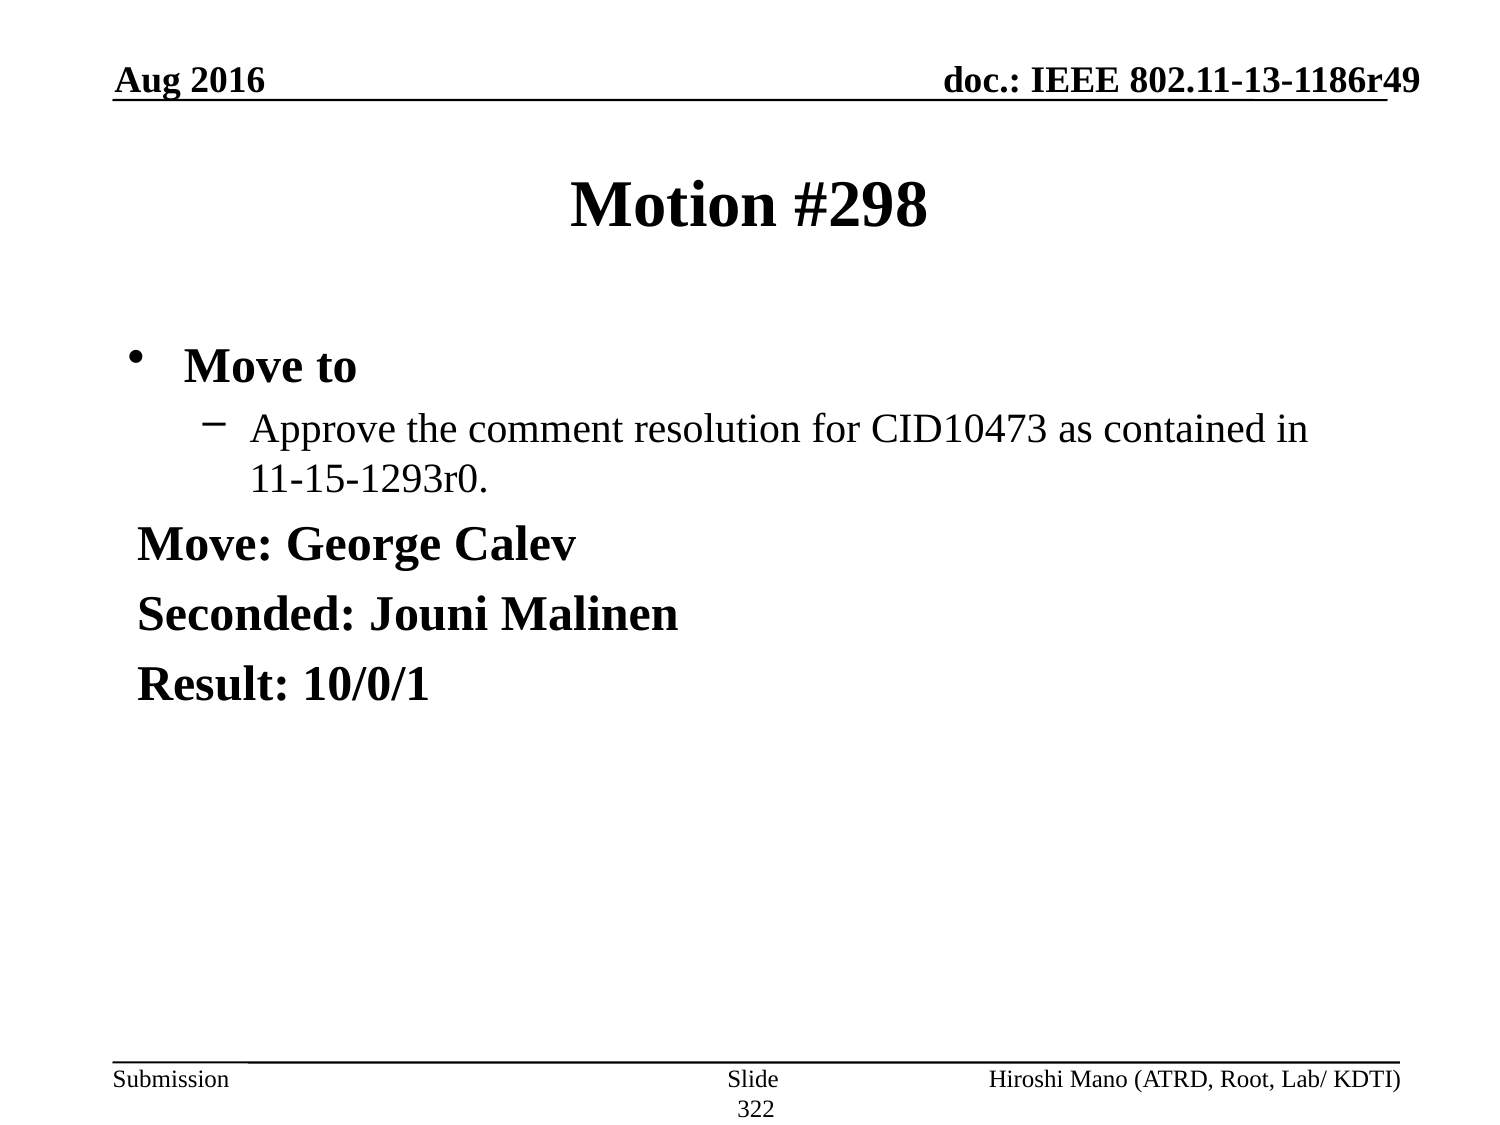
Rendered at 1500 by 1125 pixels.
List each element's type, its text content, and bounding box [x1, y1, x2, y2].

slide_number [114, 54, 269, 101]
title Motion #298 [112, 112, 1388, 288]
footer Hiroshi Mano (ATRD, Root, Lab/ KDTI) [984, 1061, 1402, 1093]
list Move to Approve the comment resolution for CID10473 as contained in 11-15-1293r0. Move: George Calev Seconded: Jouni Malinen Result: 10/0/1 [112, 324, 1388, 1001]
slide_number Slide 322 [712, 1061, 800, 1093]
